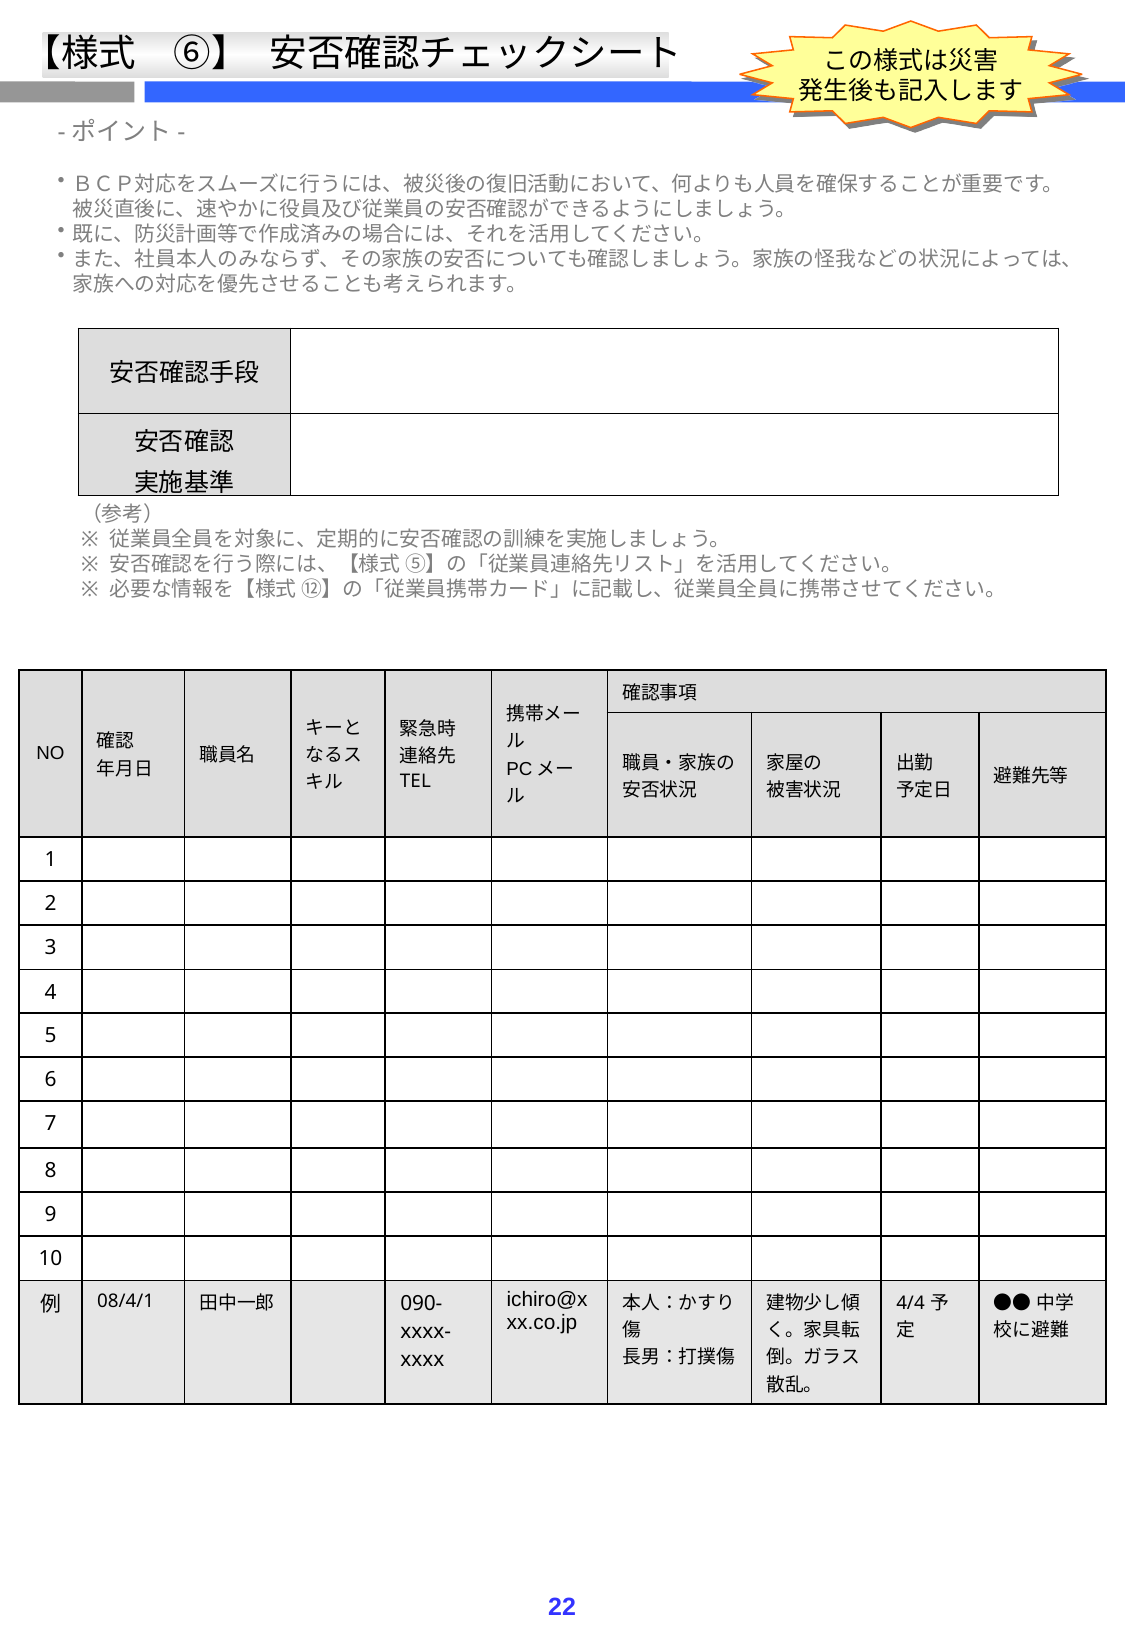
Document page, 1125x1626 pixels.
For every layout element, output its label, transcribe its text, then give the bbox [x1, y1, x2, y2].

table_cell [980, 882, 1105, 924]
table_header 携帯メール PCメール [492, 671, 607, 836]
table_cell 10 [20, 1237, 81, 1280]
table_cell [185, 970, 290, 1012]
table_cell [980, 1149, 1105, 1191]
table_cell [752, 926, 880, 969]
text_box 22 [533, 1582, 591, 1625]
table_cell [492, 1193, 607, 1235]
table_cell [292, 1058, 384, 1100]
table_cell [752, 1149, 880, 1191]
table_cell [882, 1237, 978, 1280]
table_cell [292, 882, 384, 924]
table_cell [492, 1102, 607, 1147]
table_cell [386, 838, 491, 880]
table_header 職員名 [185, 671, 290, 836]
table_cell [386, 1014, 491, 1056]
table_cell [83, 926, 184, 969]
table_cell [608, 882, 751, 924]
table_cell [386, 1102, 491, 1147]
table_cell 08/4/1 [83, 1281, 184, 1403]
table_cell [882, 882, 978, 924]
table_cell [83, 1102, 184, 1147]
table_cell [292, 926, 384, 969]
table_cell [386, 970, 491, 1012]
table_cell 2 [20, 882, 81, 924]
table_cell 8 [20, 1149, 81, 1191]
table_cell [492, 1237, 607, 1280]
table_cell 安否確認 実施基準 [79, 414, 290, 495]
table_cell [185, 926, 290, 969]
table_cell 7 [20, 1102, 81, 1147]
table_cell [291, 414, 1058, 495]
text_box 安否確認チェックシート [254, 21, 697, 82]
table_cell 6 [20, 1058, 81, 1100]
table_cell [752, 882, 880, 924]
table_cell [980, 1193, 1105, 1235]
table_header 確認事項 [608, 671, 1105, 712]
table_cell [83, 1193, 184, 1235]
table_cell [752, 970, 880, 1012]
table_cell [492, 838, 607, 880]
table_cell 4 [20, 970, 81, 1012]
table_cell [980, 1058, 1105, 1100]
table_cell ●●中学校に避難 [980, 1281, 1105, 1403]
text_box -ポイント- ＢＣＰ対応をスムーズに行うには、被災後の復旧活動において、何よりも人員を確保することが重要です。被災直後に、速やかに役員及び従業員の安否確認ができるようにしましょう。 既に、防災計画等で作成済みの場合には、それを活用してください。 また、社員本人のみならず、その家族の安否についても確認しましょう。家族の怪我などの状況によっては、家族への対応を優先させることも考えられます。 [42, 108, 1094, 328]
table_cell [608, 970, 751, 1012]
table_cell [752, 1102, 880, 1147]
table_header NO [20, 671, 81, 836]
text_box （参考） 従業員全員を対象に、定期的に安否確認の訓練を実施しましょう。 安否確認を行う際には、【様式 ⑤】の「従業員連絡先リスト」を活用してください。 必要な情報を【様式 ⑫】の「従業員携帯カード」に記載し、従業員全員に携帯させてください。 [66, 493, 1071, 609]
table_cell [185, 1193, 290, 1235]
table_cell [185, 1237, 290, 1280]
table_cell 例 [20, 1281, 81, 1403]
table_cell [185, 1102, 290, 1147]
table_header キーとなるスキル [292, 671, 384, 836]
table_cell [292, 1014, 384, 1056]
table_cell [608, 1237, 751, 1280]
table_cell [980, 1014, 1105, 1056]
table_cell [292, 1149, 384, 1191]
table_cell [980, 1237, 1105, 1280]
table_cell [386, 1193, 491, 1235]
table_cell [608, 838, 751, 880]
table_cell [980, 926, 1105, 969]
table_cell 建物少し傾く。家具転倒。ガラス散乱。 [752, 1281, 880, 1403]
table_cell [83, 970, 184, 1012]
table_cell 3 [20, 926, 81, 969]
table_cell [292, 970, 384, 1012]
table_cell [980, 1102, 1105, 1147]
table_cell [386, 1237, 491, 1280]
table_cell 出勤 予定日 [882, 713, 978, 836]
table_cell [83, 1149, 184, 1191]
table_cell 1 [20, 838, 81, 880]
table_cell [292, 1102, 384, 1147]
table_cell [608, 1193, 751, 1235]
table_cell [882, 1102, 978, 1147]
table_cell [882, 1058, 978, 1100]
table_cell [882, 1149, 978, 1191]
table_cell [185, 1014, 290, 1056]
table_cell [882, 970, 978, 1012]
table_cell [492, 926, 607, 969]
table_header 安否確認手段 [79, 329, 290, 413]
table_header 確認 年月日 [83, 671, 184, 836]
table_cell [83, 1058, 184, 1100]
table_cell [752, 1237, 880, 1280]
table_cell [386, 882, 491, 924]
table_cell [292, 838, 384, 880]
table_cell [185, 1149, 290, 1191]
table_cell [386, 1058, 491, 1100]
table_cell 9 [20, 1193, 81, 1235]
table_cell [608, 1058, 751, 1100]
table_cell [292, 1193, 384, 1235]
table_cell [882, 1193, 978, 1235]
table_cell [185, 882, 290, 924]
table_cell [608, 1102, 751, 1147]
table_cell 田中一郎 [185, 1281, 290, 1403]
table_cell 避難先等 [980, 713, 1105, 836]
table_cell [492, 970, 607, 1012]
text_box この様式は災害 発生後も記入します [739, 21, 1083, 128]
table_cell [83, 1237, 184, 1280]
table_cell [608, 1149, 751, 1191]
table_cell ichiro@xxx.co.jp [492, 1281, 607, 1403]
table_cell [386, 1149, 491, 1191]
table_cell [492, 1149, 607, 1191]
table_cell [608, 926, 751, 969]
table_cell [752, 1014, 880, 1056]
table_cell 職員・家族の 安否状況 [608, 713, 751, 836]
table_cell [980, 970, 1105, 1012]
table_cell [292, 1237, 384, 1280]
table_cell [492, 1014, 607, 1056]
table_cell [83, 838, 184, 880]
table_cell 本人：かすり傷 長男：打撲傷 [608, 1281, 751, 1403]
table_cell [608, 1014, 751, 1056]
table_cell [980, 838, 1105, 880]
table_cell [83, 882, 184, 924]
table_header [291, 329, 1058, 413]
table_cell [492, 1058, 607, 1100]
table_cell 家屋の 被害状況 [752, 713, 880, 836]
table_cell [292, 1281, 384, 1403]
table_cell 090-xxxx-xxxx [386, 1281, 491, 1403]
table_cell [185, 1058, 290, 1100]
table_cell [882, 1014, 978, 1056]
table_cell [386, 926, 491, 969]
table_cell [752, 1058, 880, 1100]
table_cell [752, 838, 880, 880]
table_cell [83, 1014, 184, 1056]
text_box 【様式 ⑥】 [8, 21, 254, 82]
table_cell [752, 1193, 880, 1235]
table_cell [492, 882, 607, 924]
table_cell [882, 838, 978, 880]
table_cell 4/4予定 [882, 1281, 978, 1403]
table_cell [185, 838, 290, 880]
table_header 緊急時 連絡先 TEL [386, 671, 491, 836]
table_cell [882, 926, 978, 969]
table_cell 5 [20, 1014, 81, 1056]
